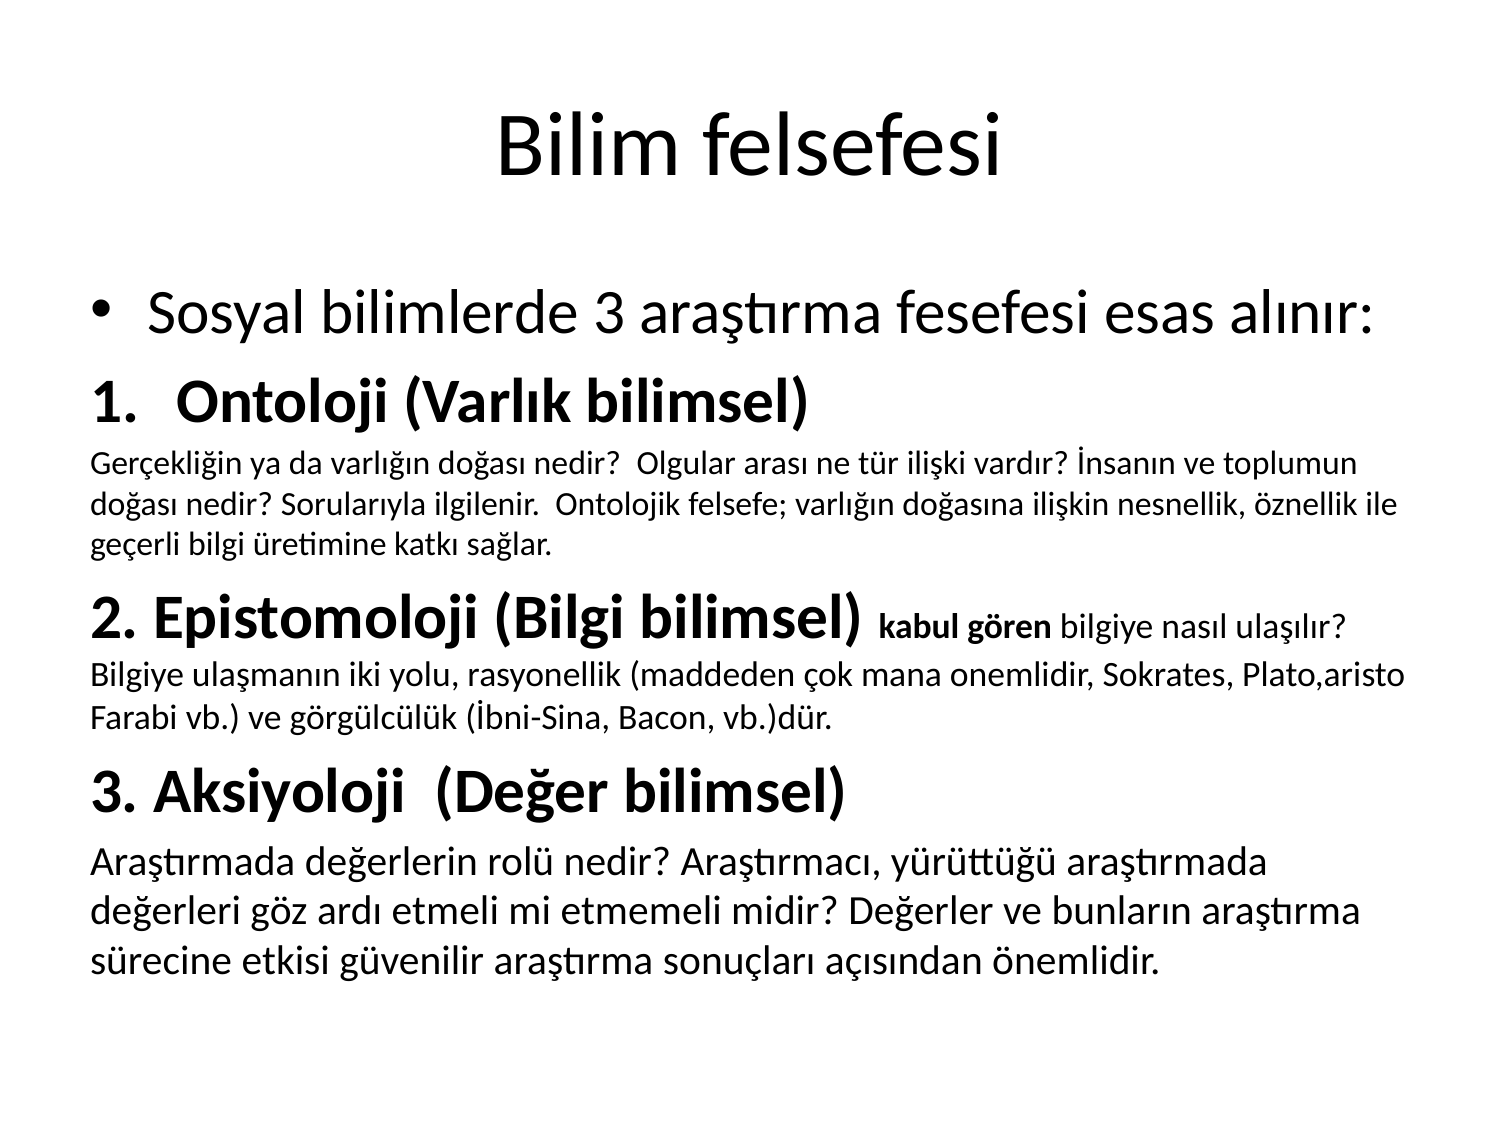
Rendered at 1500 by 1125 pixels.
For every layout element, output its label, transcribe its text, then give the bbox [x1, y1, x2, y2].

title Bilim felsefesi [75, 45, 1425, 233]
list Sosyal bilimlerde 3 araştırma fesefesi esas alınır: Ontoloji (Varlık bilimsel) Gerçekliğin ya da varlığın doğası nedir? Olgular arası ne tür ilişki vardır? İnsanın ve toplumun doğası nedir? Sorularıyla ilgilenir. Ontolojik felsefe; varlığın doğasına ilişkin nesnellik, öznellik ile geçerli bilgi üretimine katkı sağlar. 2. Epistomoloji (Bilgi bilimsel) kabul gören bilgiye nasıl ulaşılır? Bilgiye ulaşmanın iki yolu, rasyonellik (maddeden çok mana onemlidir, Sokrates, Plato,aristo Farabi vb.) ve görgülcülük (İbni-Sina, Bacon, vb.)dür. 3. Aksiyoloji (Değer bilimsel) Araştırmada değerlerin rolü nedir? Araştırmacı, yürüttüğü araştırmada değerleri göz ardı etmeli mi etmemeli midir? Değerler ve bunların araştırma sürecine etkisi güvenilir araştırma sonuçları açısından önemlidir. [75, 262, 1425, 1005]
